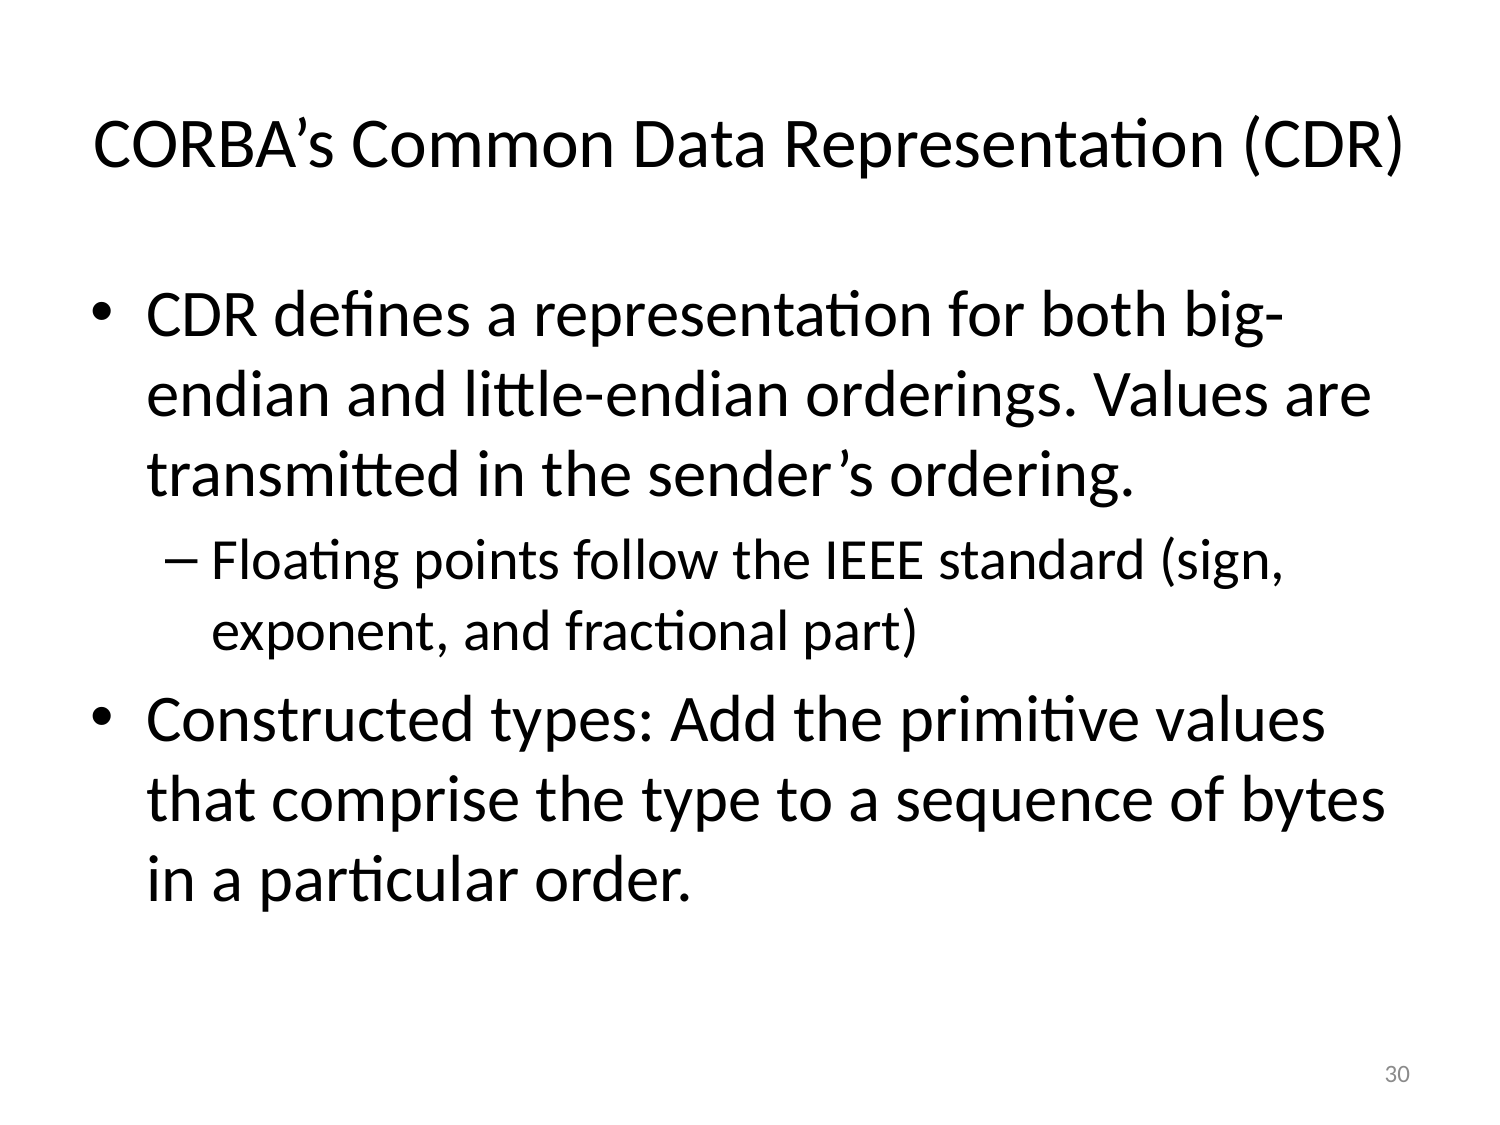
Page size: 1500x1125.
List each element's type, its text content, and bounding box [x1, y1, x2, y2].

list CDR defines a representation for both big-endian and little-endian orderings. Values are transmitted in the sender’s ordering. Floating points follow the IEEE standard (sign, exponent, and fractional part) Constructed types: Add the primitive values that comprise the type to a sequence of bytes in a particular order. [75, 262, 1425, 1005]
slide_number 30 [1074, 1042, 1425, 1103]
title CORBA’s Common Data Representation (CDR) [75, 45, 1425, 233]
